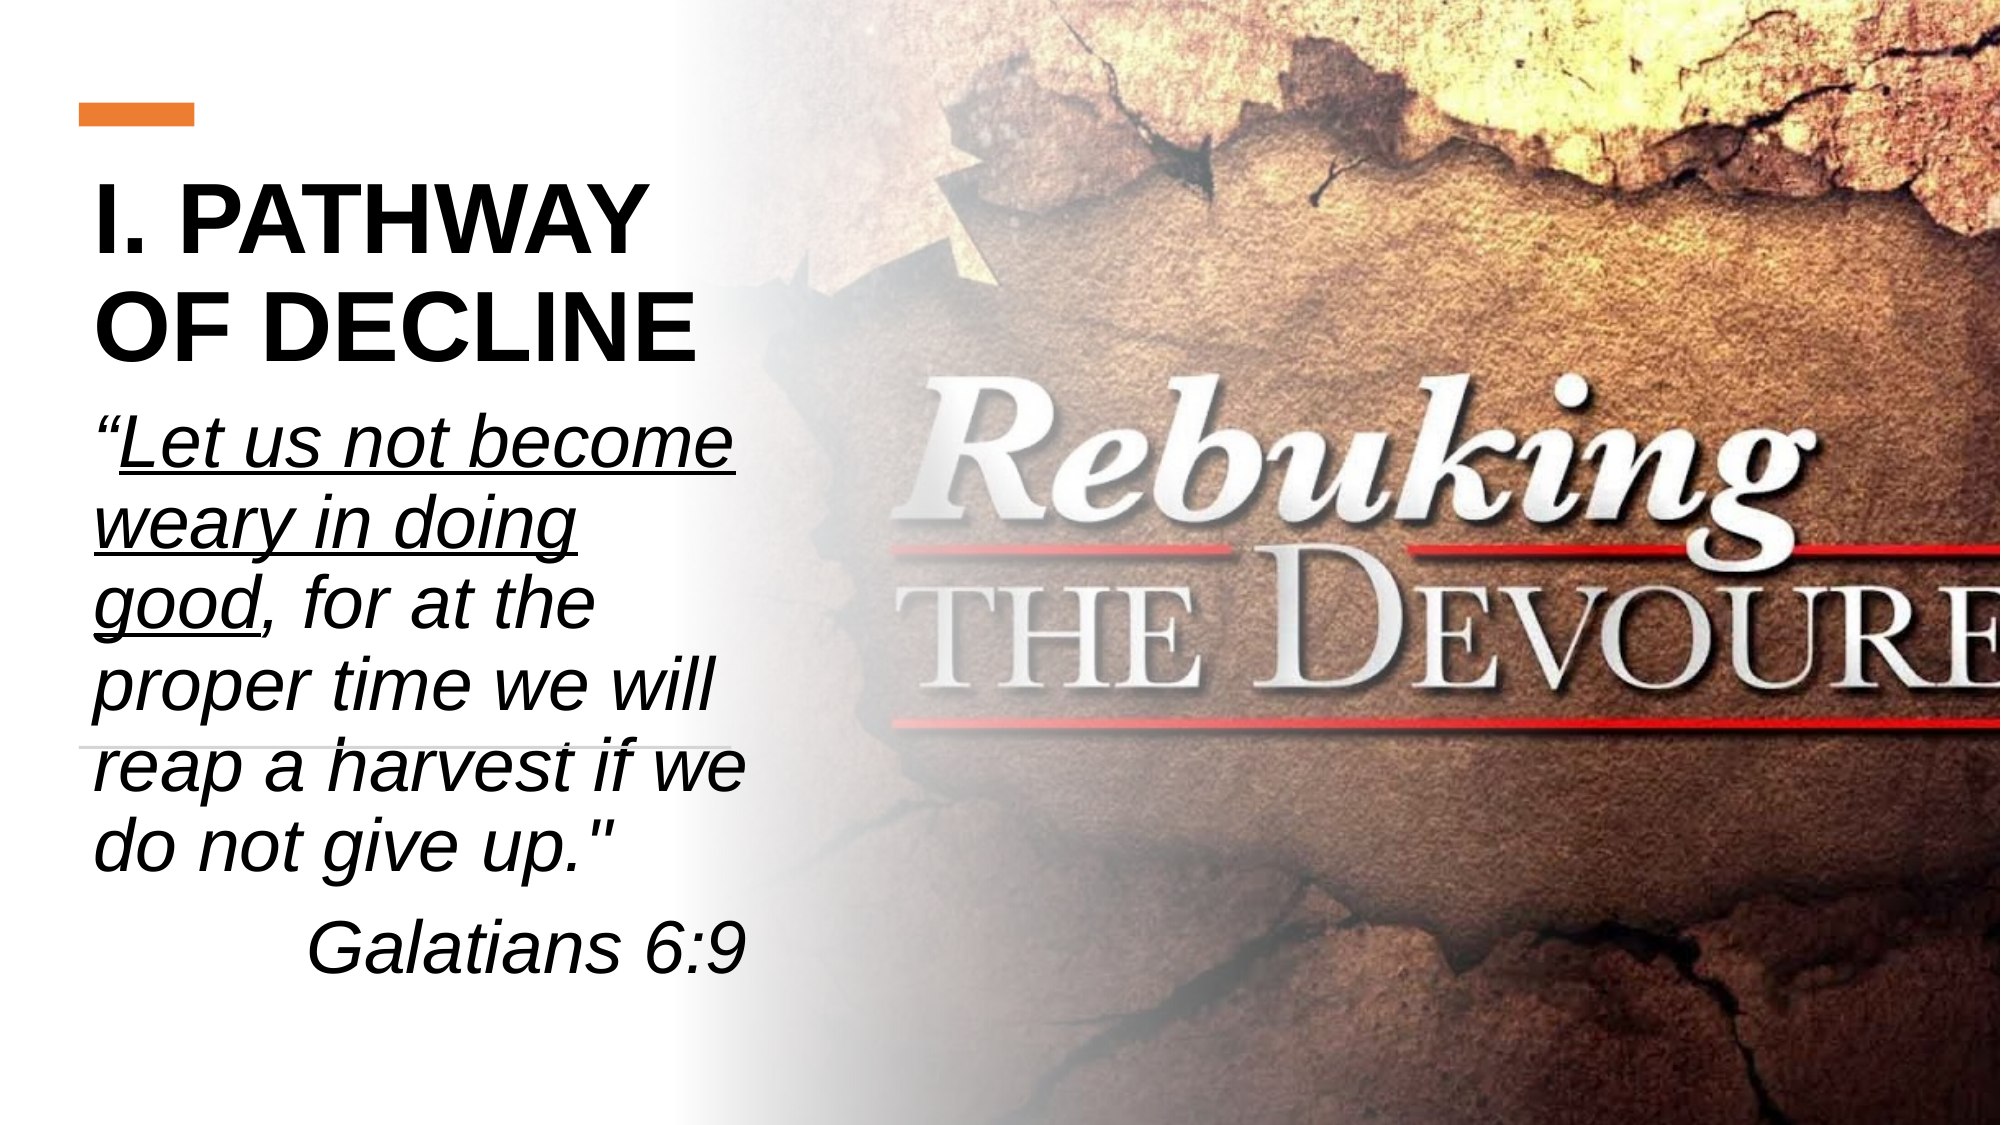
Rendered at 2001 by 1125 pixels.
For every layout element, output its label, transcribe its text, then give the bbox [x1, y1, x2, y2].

picture [567, 0, 2000, 1125]
text_box [78, 102, 195, 128]
text_box [78, 745, 567, 750]
title I. PATHWAY OF DECLINE [78, 141, 567, 391]
subtitle “Let us not become weary in doing good, for at the proper time we will reap a harvest if we do not give up." Galatians 6:9 [78, 394, 567, 594]
text_box [0, 0, 567, 1125]
